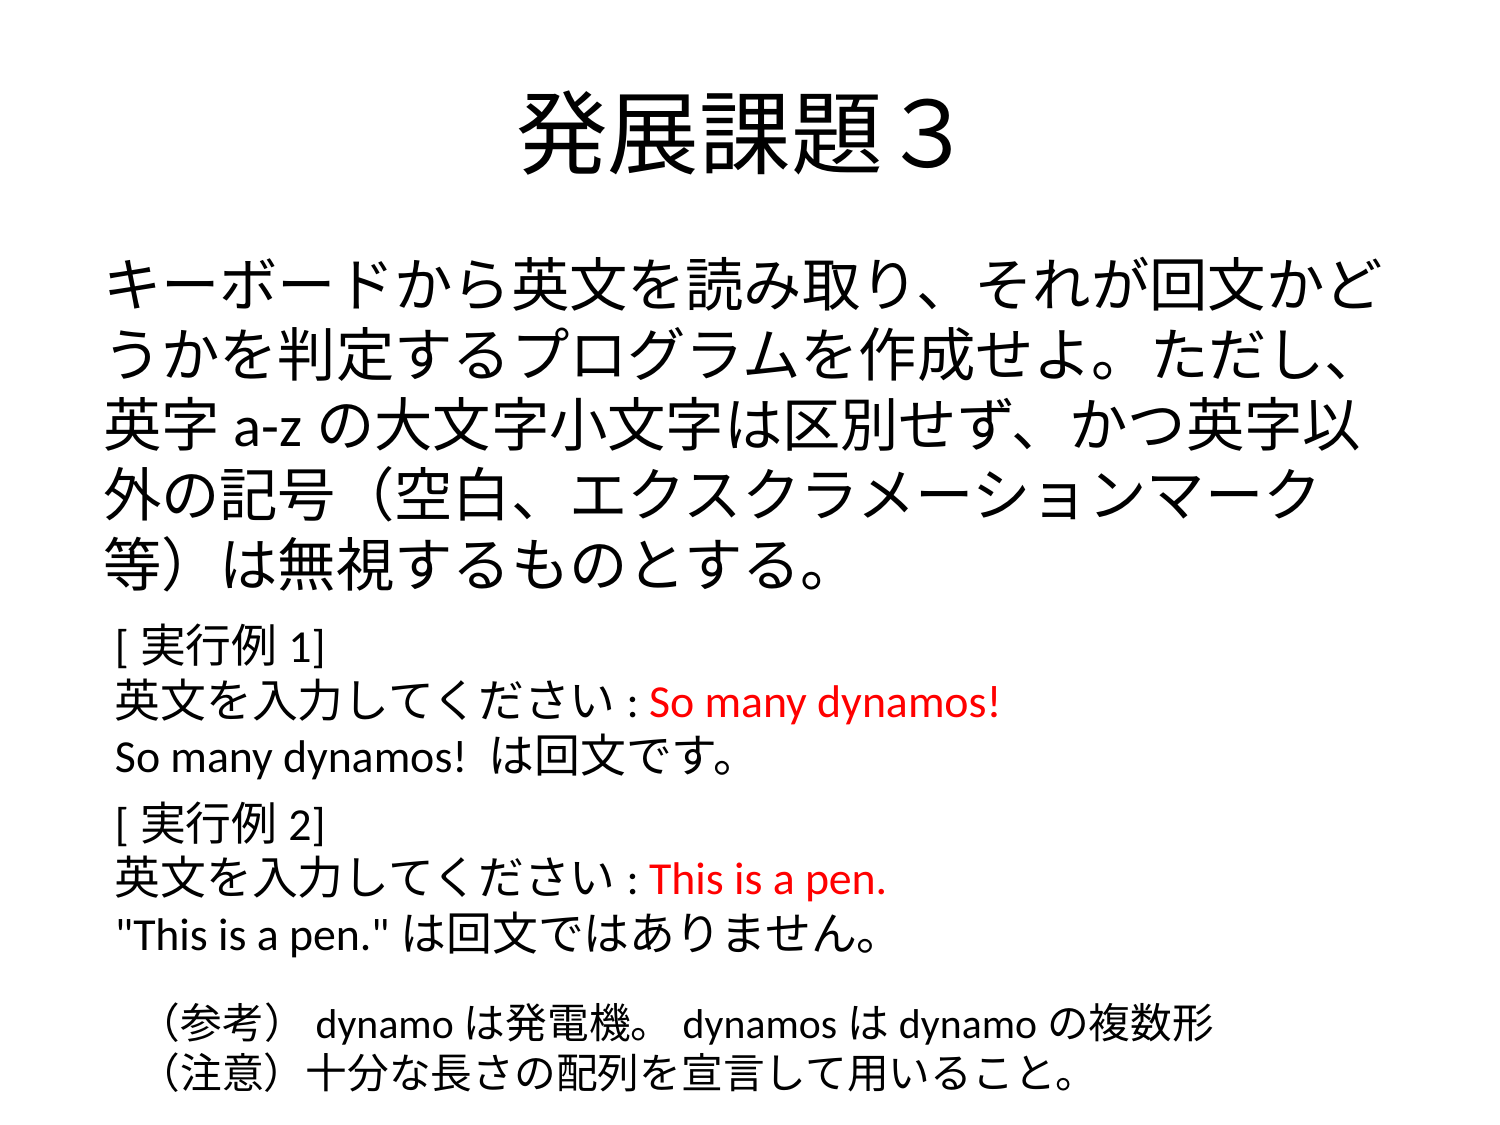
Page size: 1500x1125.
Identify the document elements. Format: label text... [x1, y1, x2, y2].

text_box [実行例1] 英文を入力してください: So many dynamos! So many dynamos! は回文です。 [100, 609, 1270, 786]
text_box [実行例2] 英文を入力してください: This is a pen. "This is a pen."は回文ではありません。 [100, 786, 1270, 967]
text_box キーボードから英文を読み取り、それが回文かどうかを判定するプログラムを作成せよ。ただし、英字a-zの大文字小文字は区別せず、かつ英字以外の記号（空白、エクスクラメーションマーク等）は無視するものとする。 [88, 241, 1424, 606]
text_box （参考）dynamoは発電機。dynamosはdynamoの複数形 （注意）十分な長さの配列を宣言して用いること。 [123, 989, 1344, 1105]
title 発展課題３ [70, 77, 1421, 185]
